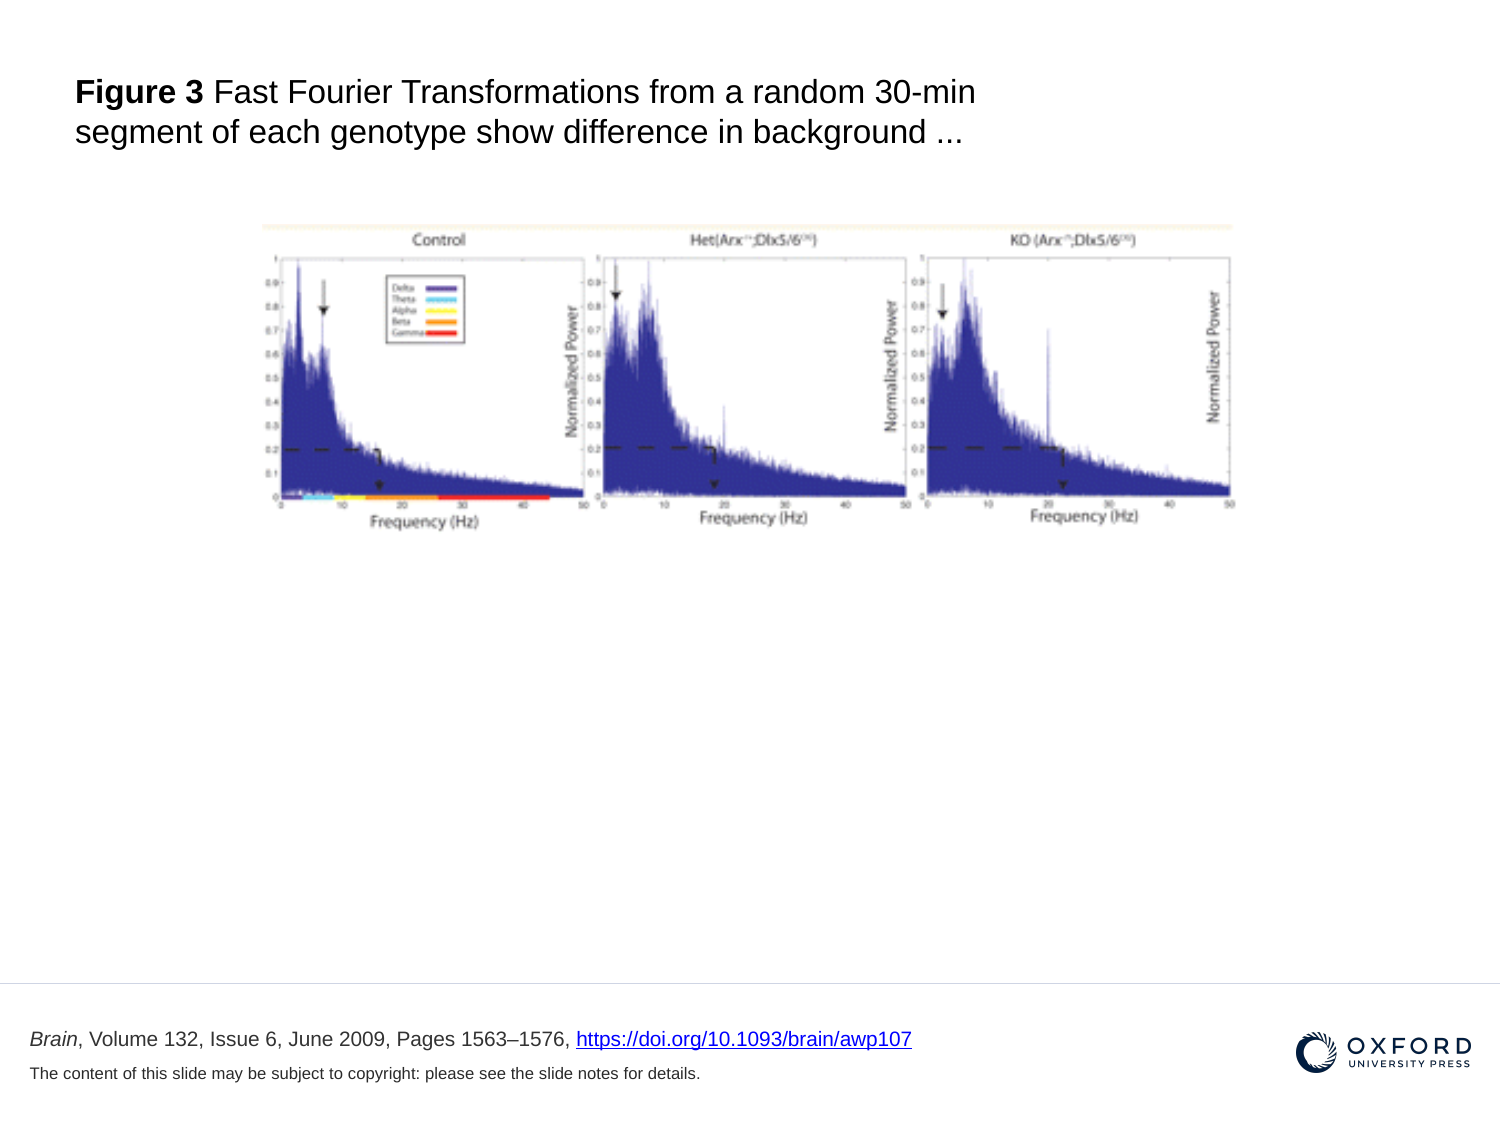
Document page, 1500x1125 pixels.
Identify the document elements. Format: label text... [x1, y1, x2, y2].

title Figure 3 Fast Fourier Transformations from a random 30-min segment of each genotype show difference in background ... [75, 69, 1078, 171]
footer Brain, Volume 132, Issue 6, June 2009, Pages 1563–1576, https://doi.org/10.1093/brain/awp107 The content of this slide may be subject to copyright: please see the slide notes for details. [0, 983, 1260, 1125]
picture [262, 224, 1238, 536]
picture [1296, 1032, 1471, 1073]
